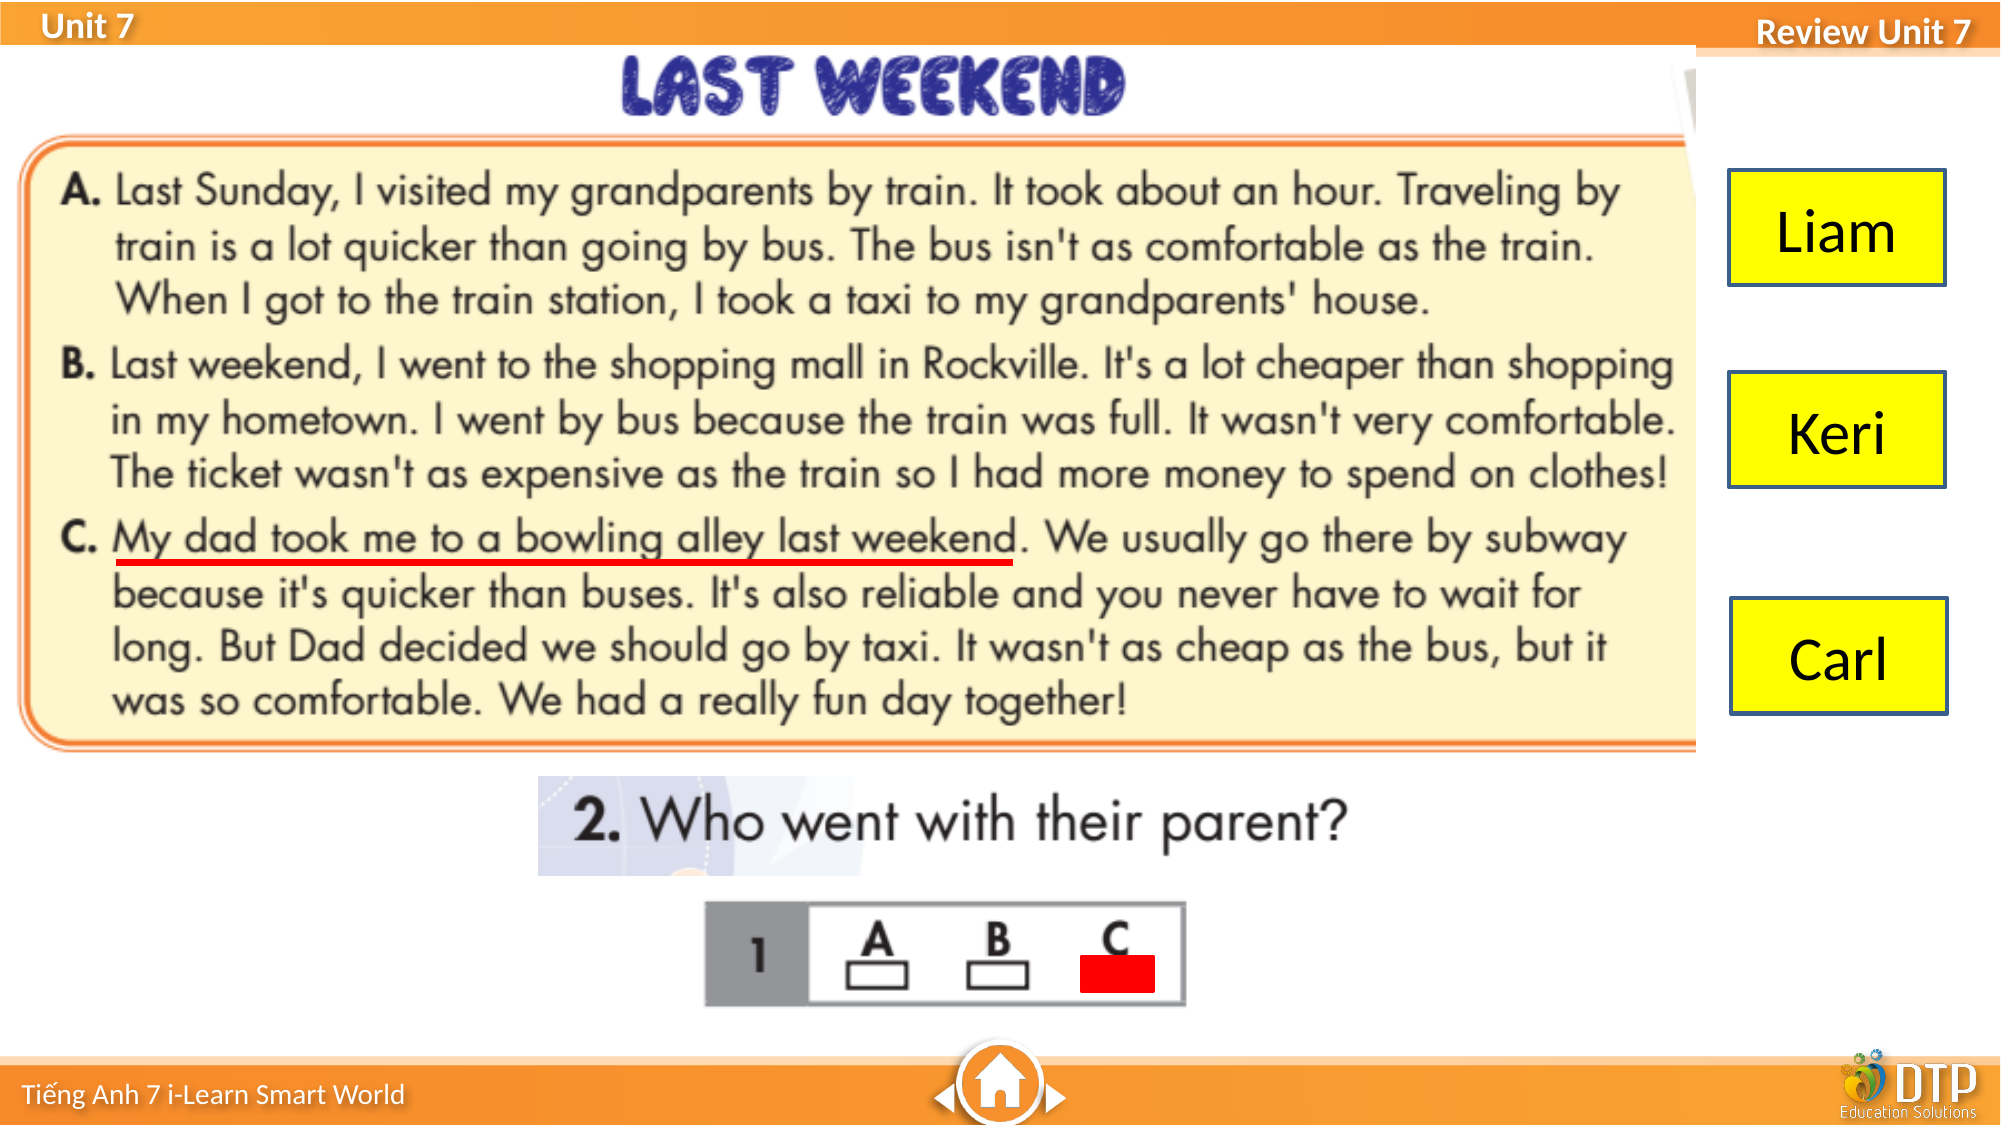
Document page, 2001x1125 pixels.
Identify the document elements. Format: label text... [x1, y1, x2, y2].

picture [0, 2, 2001, 1125]
text_box Liam [1727, 168, 1947, 287]
text_box Carl [1729, 596, 1949, 716]
text_box Keri [1727, 370, 1947, 489]
